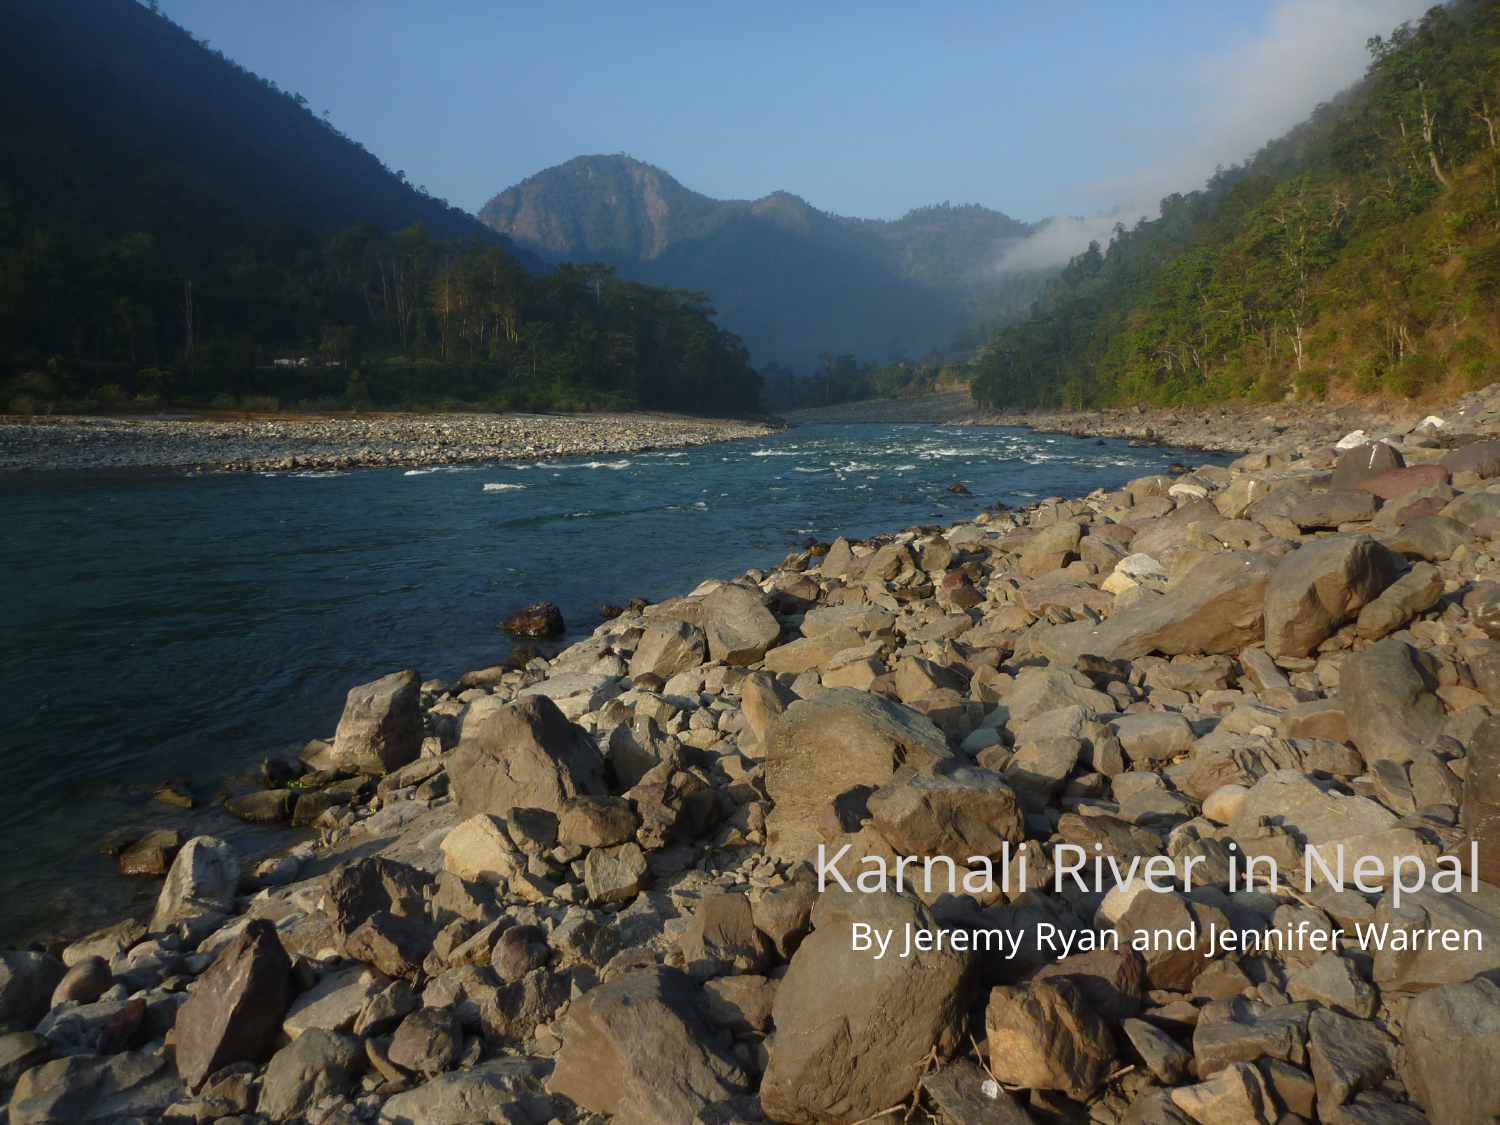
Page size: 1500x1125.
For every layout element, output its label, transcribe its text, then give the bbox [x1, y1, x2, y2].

picture [0, 0, 1500, 1125]
title Karnali River in Nepal [138, 774, 1500, 950]
list By Jeremy Ryan and Jennifer Warren [452, 912, 1500, 1113]
